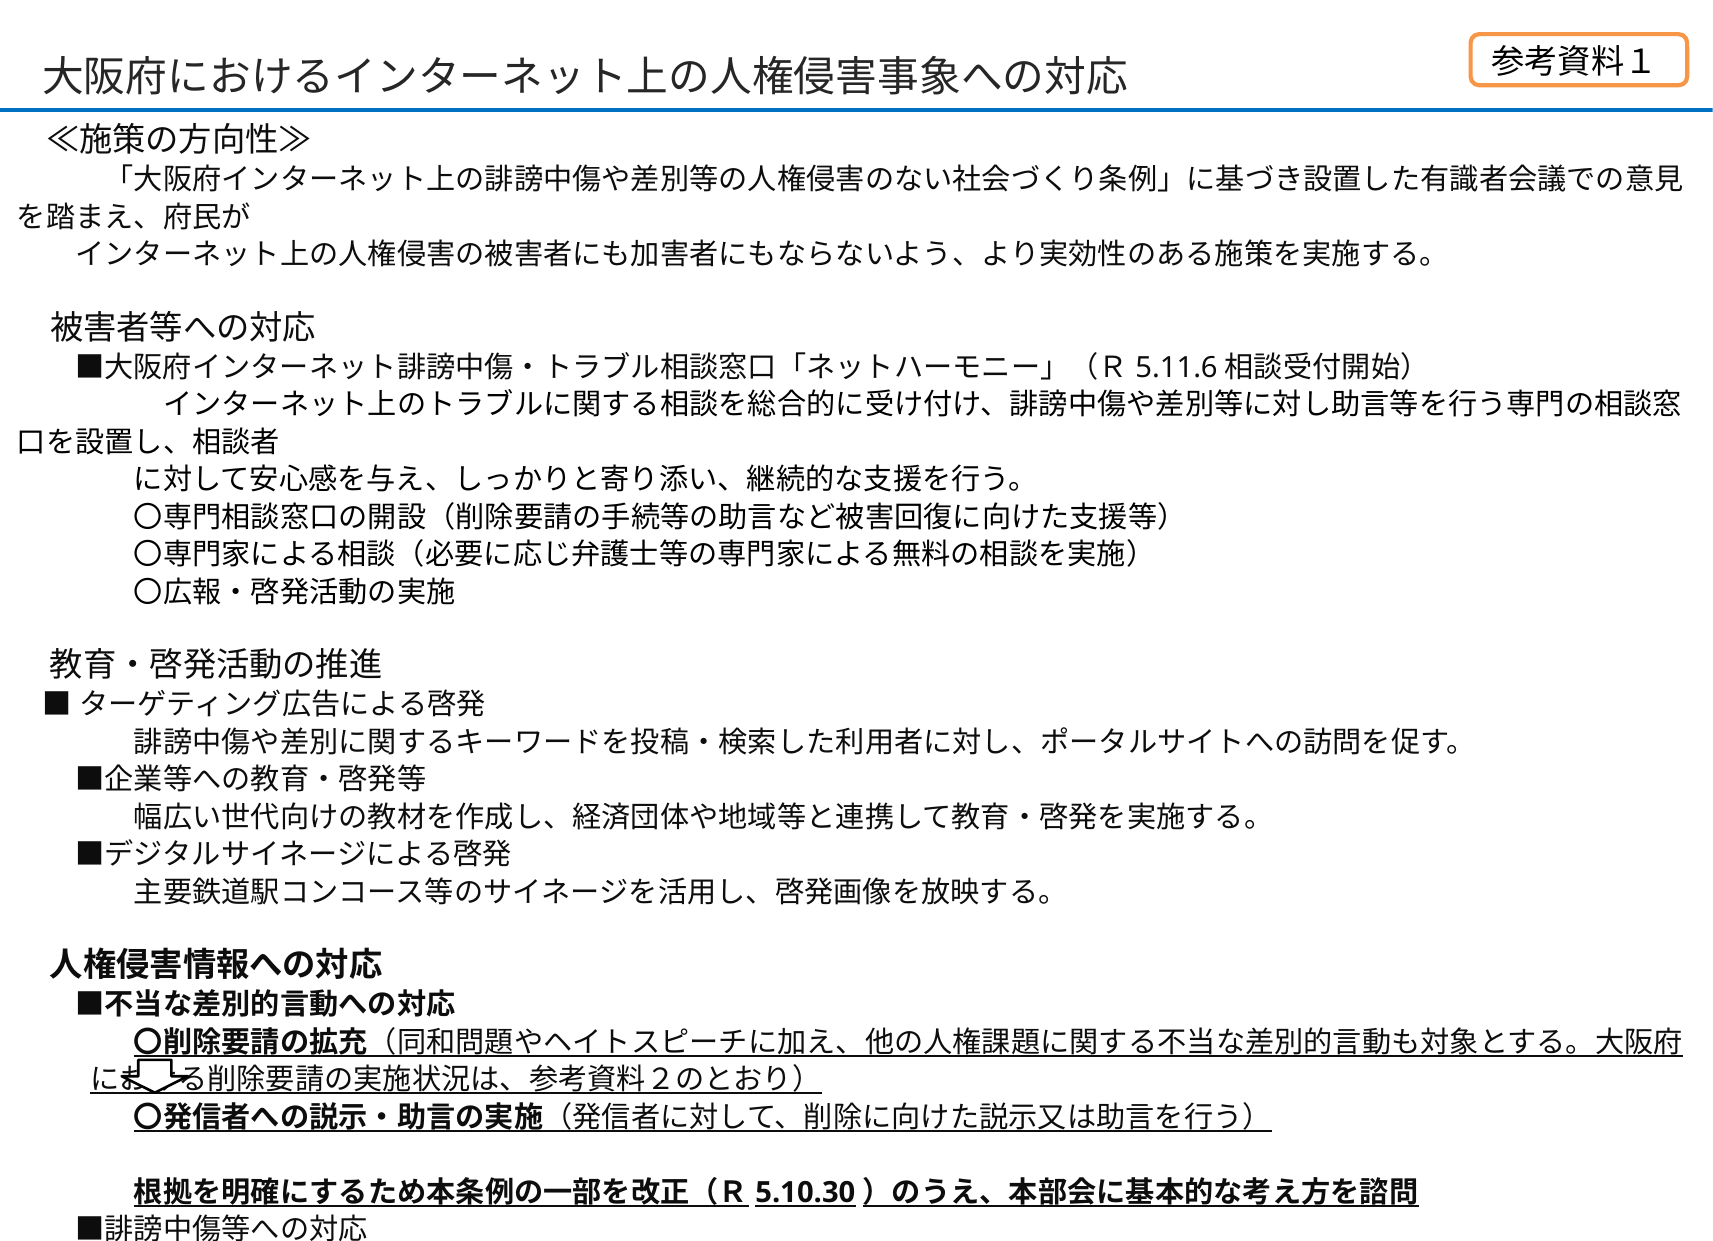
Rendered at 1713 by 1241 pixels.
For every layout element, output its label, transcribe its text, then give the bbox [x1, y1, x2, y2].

text_box ≪施策の方向性≫ 「大阪府インターネット上の誹謗中傷や差別等の人権侵害のない社会づくり条例」に基づき設置した有識者会議での意見を踏まえ、府民が インターネット上の人権侵害の被害者にも加害者にもならないよう、より実効性のある施策を実施する。 被害者等への対応 ■大阪府インターネット誹謗中傷・トラブル相談窓口「ネットハーモニー」（Ｒ5.11.6相談受付開始） インターネット上のトラブルに関する相談を総合的に受け付け、誹謗中傷や差別等に対し助言等を行う専門の相談窓口を設置し、相談者 に対して安心感を与え、しっかりと寄り添い、継続的な支援を行う。 〇専門相談窓口の開設（削除要請の手続等の助言など被害回復に向けた支援等） 〇専門家による相談（必要に応じ弁護士等の専門家による無料の相談を実施） 〇広報・啓発活動の実施 教育・啓発活動の推進 ■ターゲティング広告による啓発 誹謗中傷や差別に関するキーワードを投稿・検索した利用者に対し、ポータルサイトへの訪問を促す。 ■企業等への教育・啓発等 幅広い世代向けの教材を作成し、経済団体や地域等と連携して教育・啓発を実施する。 ■デジタルサイネージによる啓発 主要鉄道駅コンコース等のサイネージを活用し、啓発画像を放映する。 人権侵害情報への対応 ■不当な差別的言動への対応 〇削除要請の拡充（同和問題やヘイトスピーチに加え、他の人権課題に関する不当な差別的言動も対象とする。大阪府における削除要請の実施状況は、参考資料２のとおり） 〇発信者への説示・助言の実施（発信者に対して、削除に向けた説示又は助言を行う） 根拠を明確にするため本条例の一部を改正（Ｒ5.10.30）のうえ、本部会に基本的な考え方を諮問 ■誹謗中傷等への対応 被害者自身による被害回復が図られるよう、上記専門相談窓口において削除要請の手続等の助言を行う。 [0, 119, 1713, 1229]
text_box [119, 1057, 190, 1095]
list [0, 1229, 1713, 1241]
title 大阪府におけるインターネット上の人権侵害事象への対応 [0, 1, 1713, 108]
text_box 参考資料１ [1470, 34, 1688, 86]
